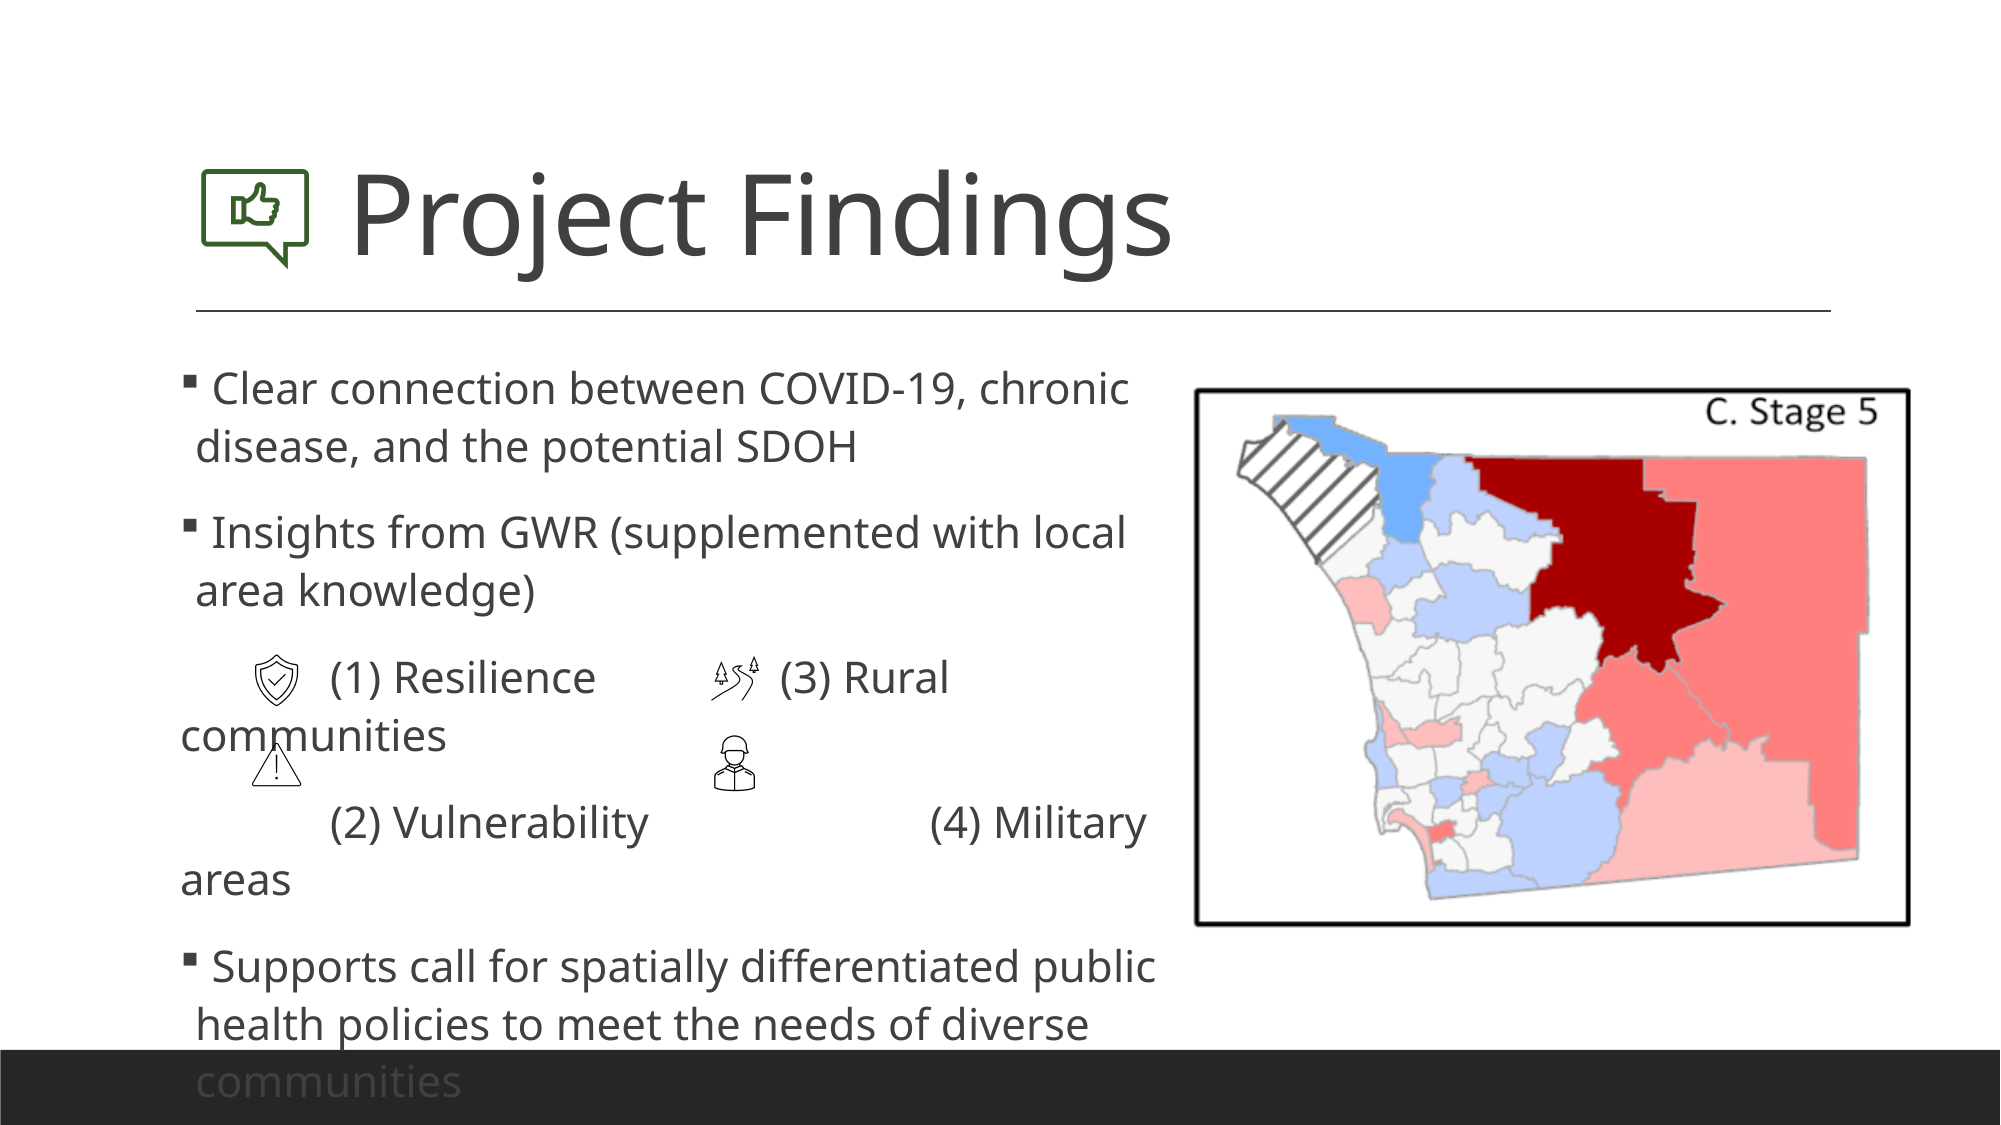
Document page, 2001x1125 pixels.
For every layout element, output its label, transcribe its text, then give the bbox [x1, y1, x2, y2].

picture [179, 143, 331, 295]
picture [248, 736, 304, 792]
picture [1179, 374, 1925, 940]
list Clear connection between COVID-19, chronic disease, and the potential SDOH Insights from GWR (supplemented with local area knowledge) (1) Resilience (3) Rural communities (2) Vulnerability (4) Military areas Supports call for spatially differentiated public health policies to meet the needs of diverse communities [180, 347, 1181, 963]
picture [245, 649, 308, 711]
picture [706, 652, 763, 708]
picture [703, 733, 767, 797]
title Project Findings [303, 47, 1830, 285]
